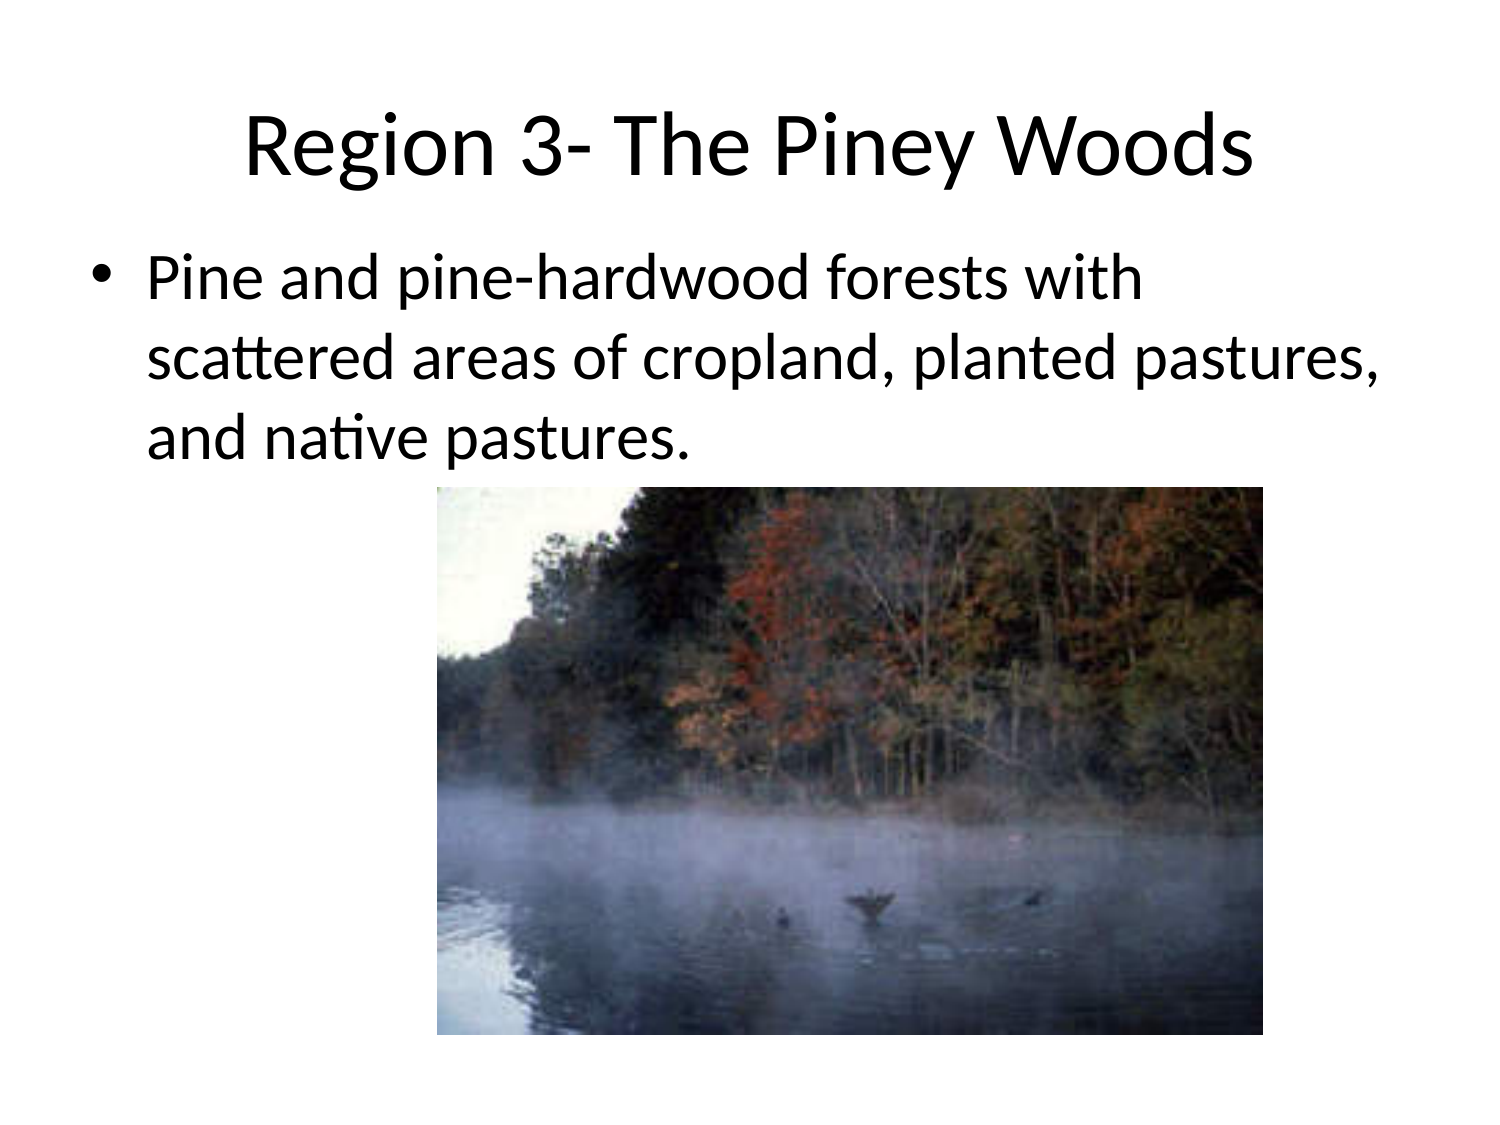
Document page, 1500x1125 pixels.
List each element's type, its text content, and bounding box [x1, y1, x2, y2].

list Pine and pine-hardwood forests with scattered areas of cropland, planted pastures, and native pastures. [75, 224, 1425, 968]
title Region 3- The Piney Woods [75, 45, 1425, 224]
picture [437, 487, 1263, 1035]
